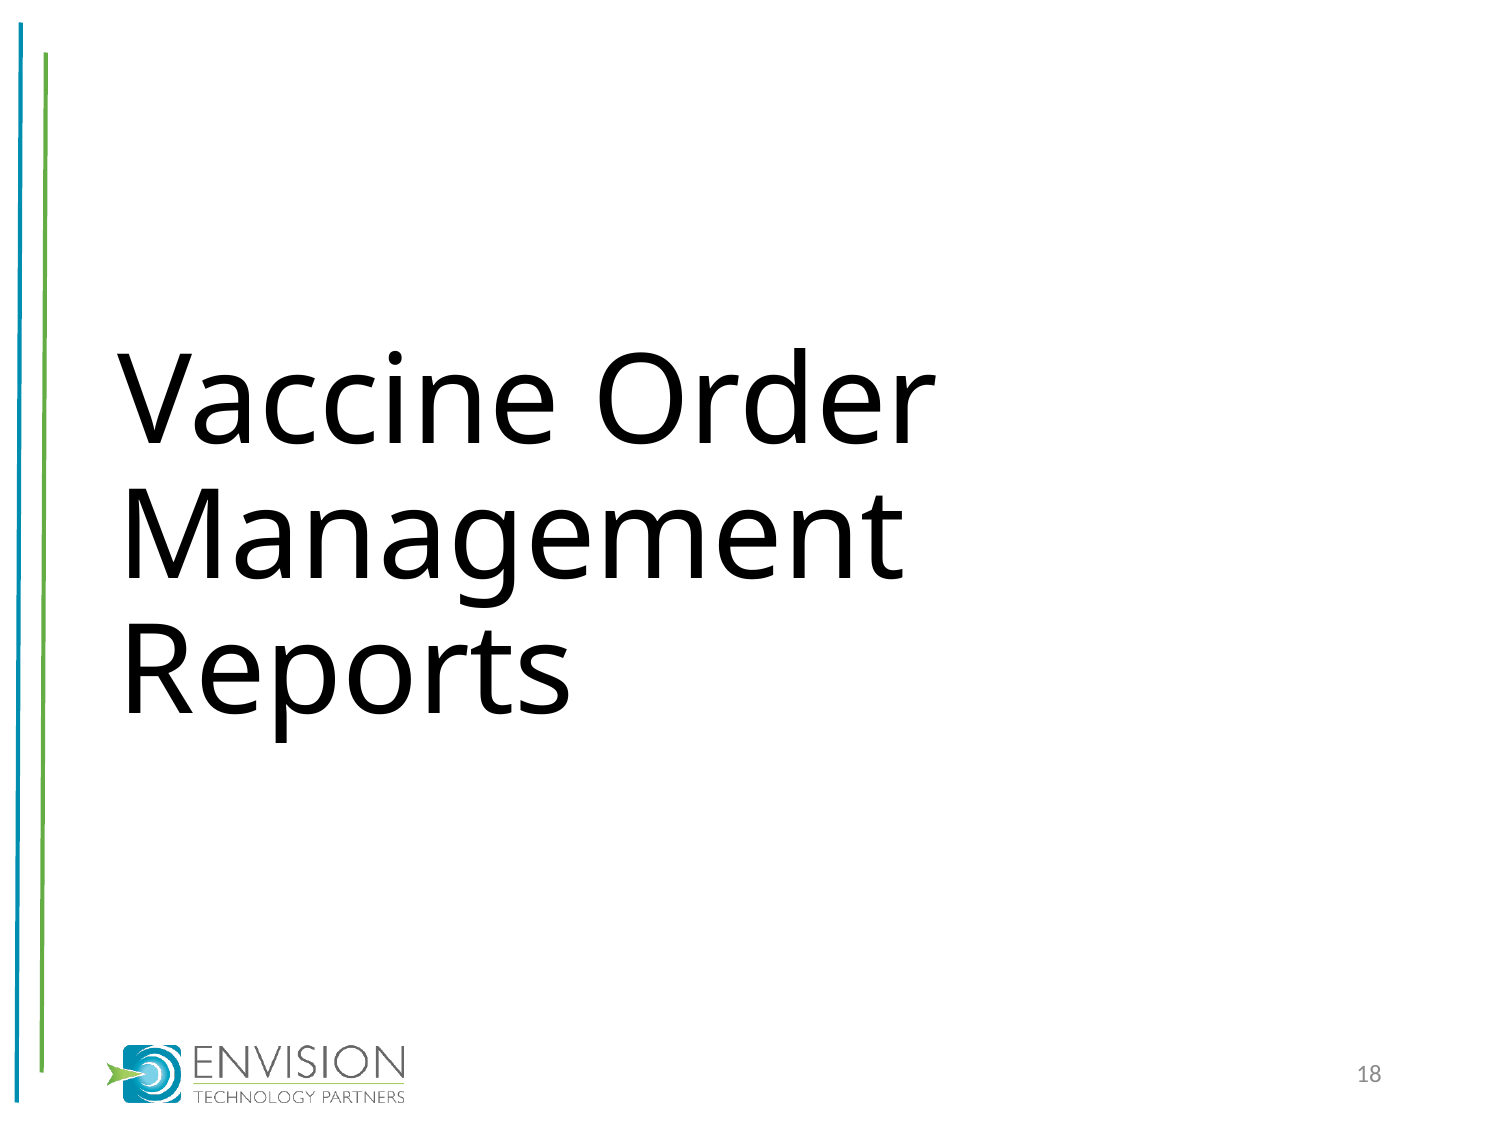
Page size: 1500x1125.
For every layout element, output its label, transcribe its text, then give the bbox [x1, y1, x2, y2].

picture [149, 1045, 404, 1103]
title Vaccine Order Management Reports [102, 280, 1397, 749]
slide_number 18 [1059, 1042, 1397, 1103]
picture [103, 1045, 174, 1103]
